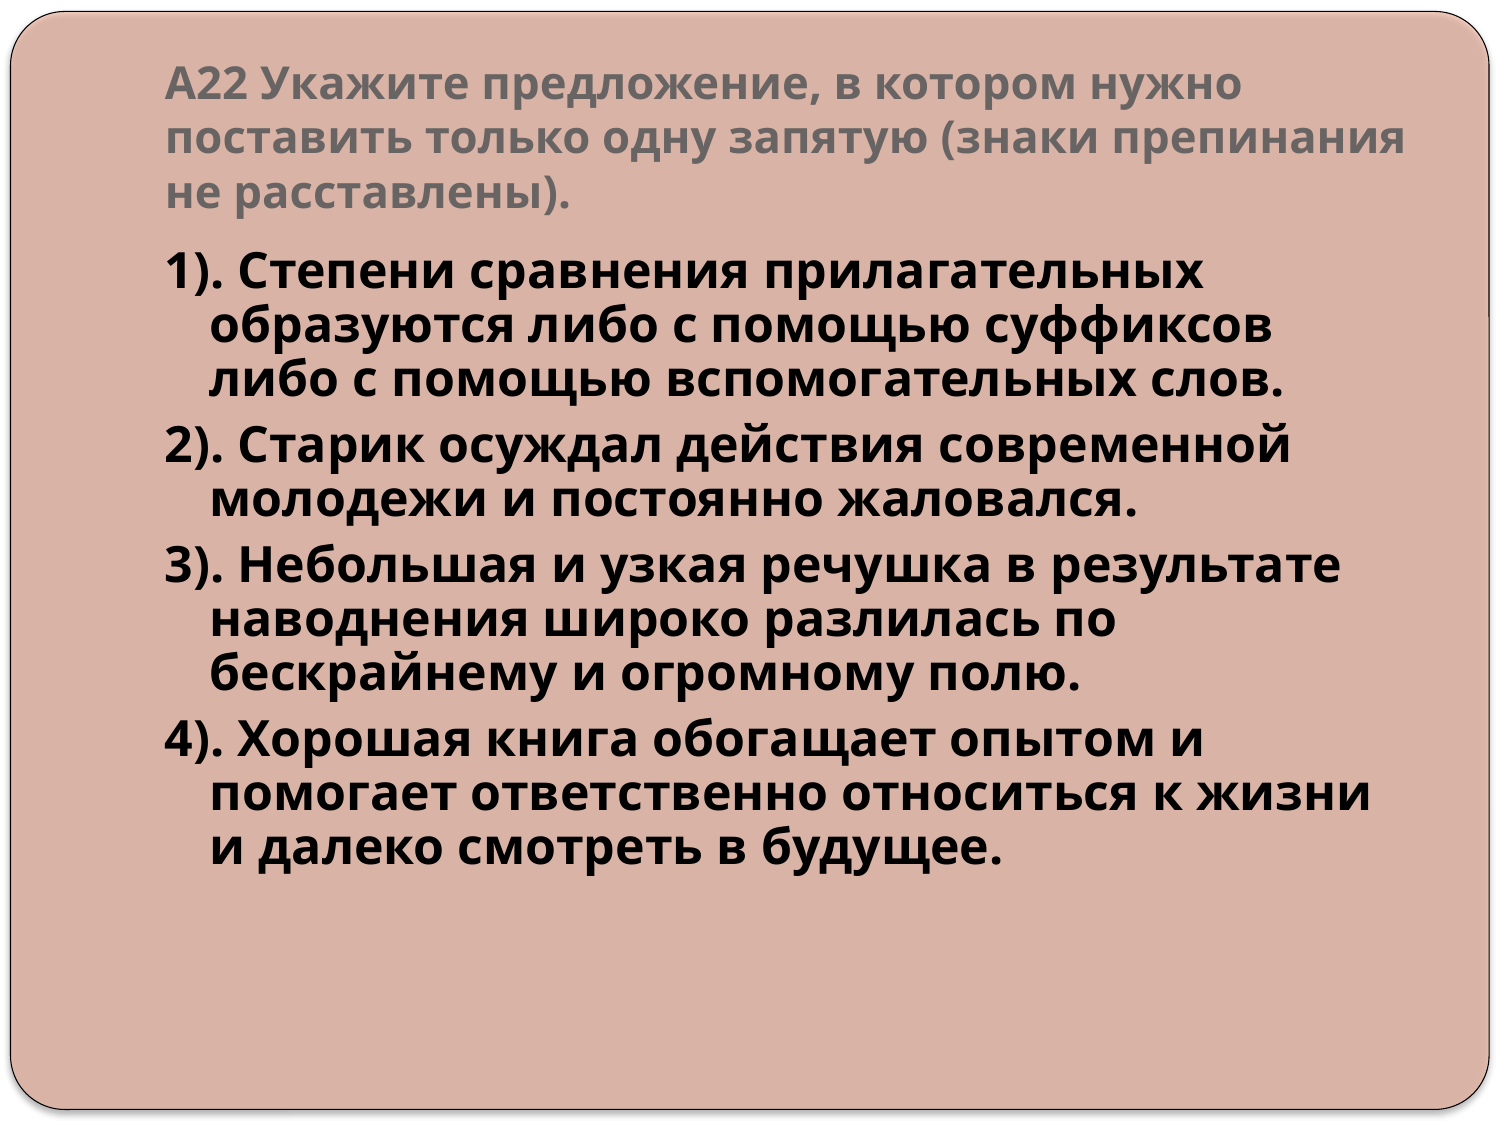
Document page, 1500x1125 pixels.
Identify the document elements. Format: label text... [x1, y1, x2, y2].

list 1). Степени сравнения прилагательных образуются либо с помощью суффиксов либо с помощью вспомогательных слов. 2). Старик осуждал действия современной молодежи и постоянно жаловался. 3). Небольшая и узкая речушка в результате наводнения широко разлилась по бескрайнему и огромному полю. 4). Хорошая книга обогащает опытом и помогает ответственно относиться к жизни и далеко смотреть в будущее. [150, 237, 1425, 988]
title А22 Укажите предложение, в котором нужно поставить только одну запятую (знаки препинания не расставлены). [150, 45, 1425, 233]
